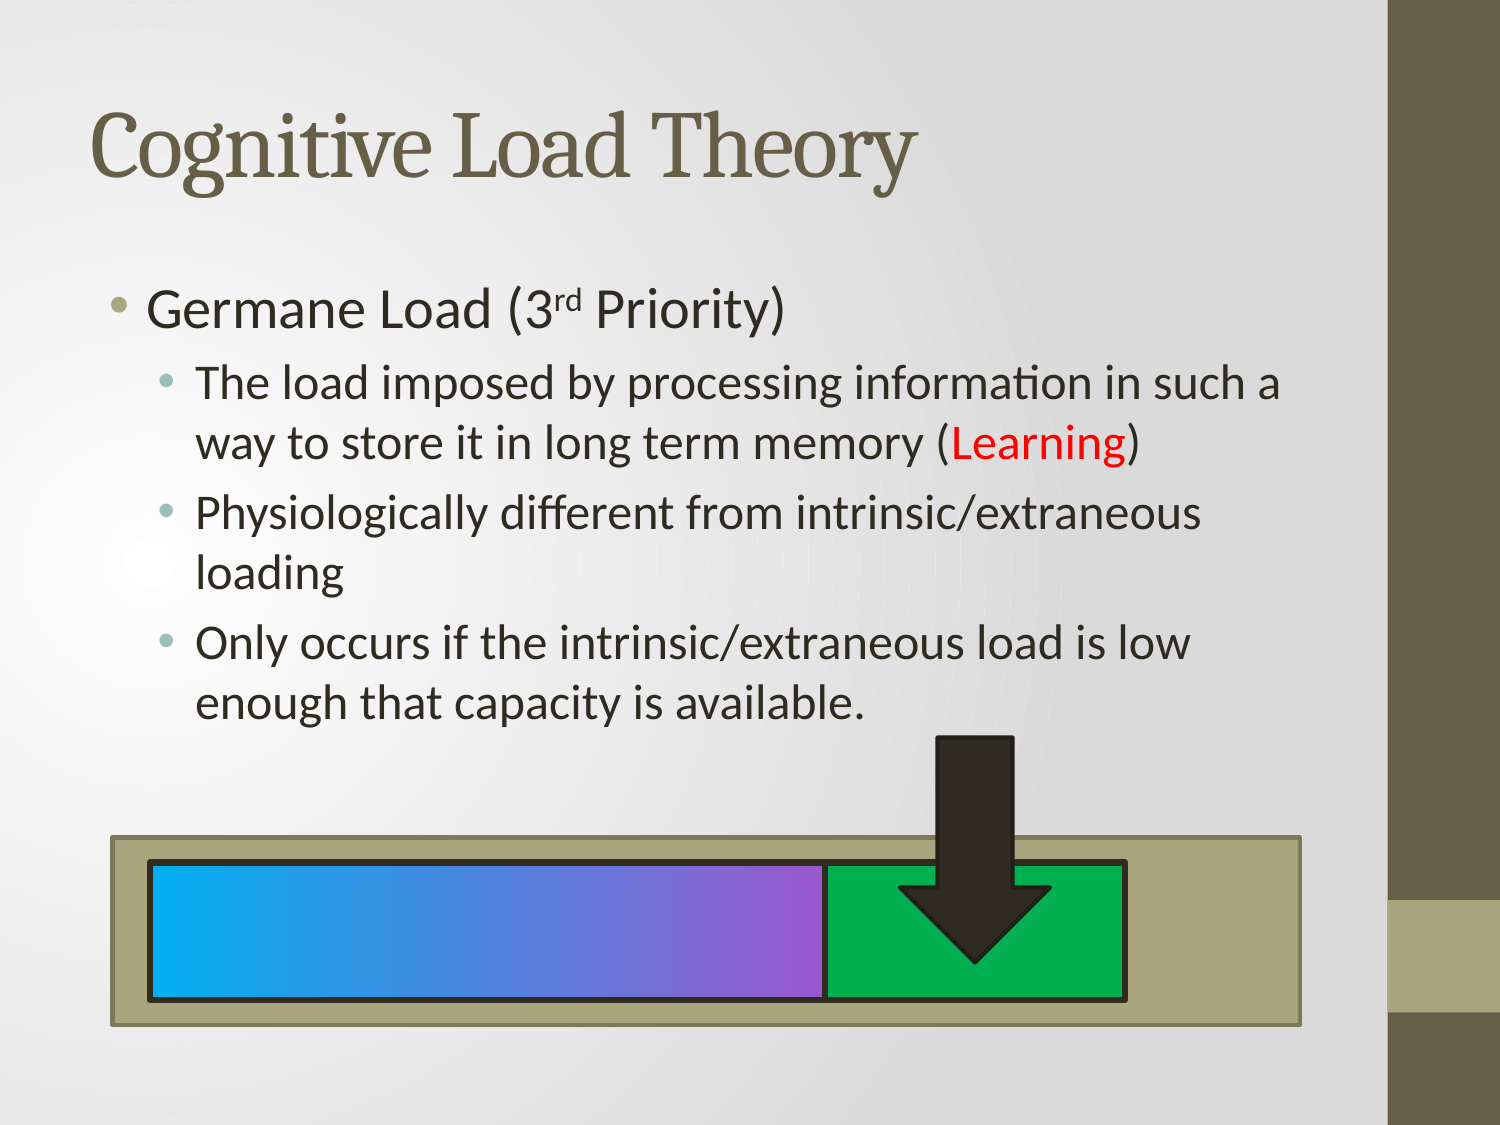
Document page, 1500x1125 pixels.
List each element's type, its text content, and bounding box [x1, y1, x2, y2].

text_box [147, 859, 828, 1003]
text_box [898, 735, 1052, 965]
list Germane Load (3rd Priority) The load imposed by processing information in such a way to store it in long term memory (Learning) Physiologically different from intrinsic/extraneous loading Only occurs if the intrinsic/extraneous load is low enough that capacity is available. [75, 262, 1325, 738]
title Cognitive Load Theory [75, 45, 1325, 233]
text_box [110, 835, 1302, 1027]
text_box [823, 860, 1127, 1002]
